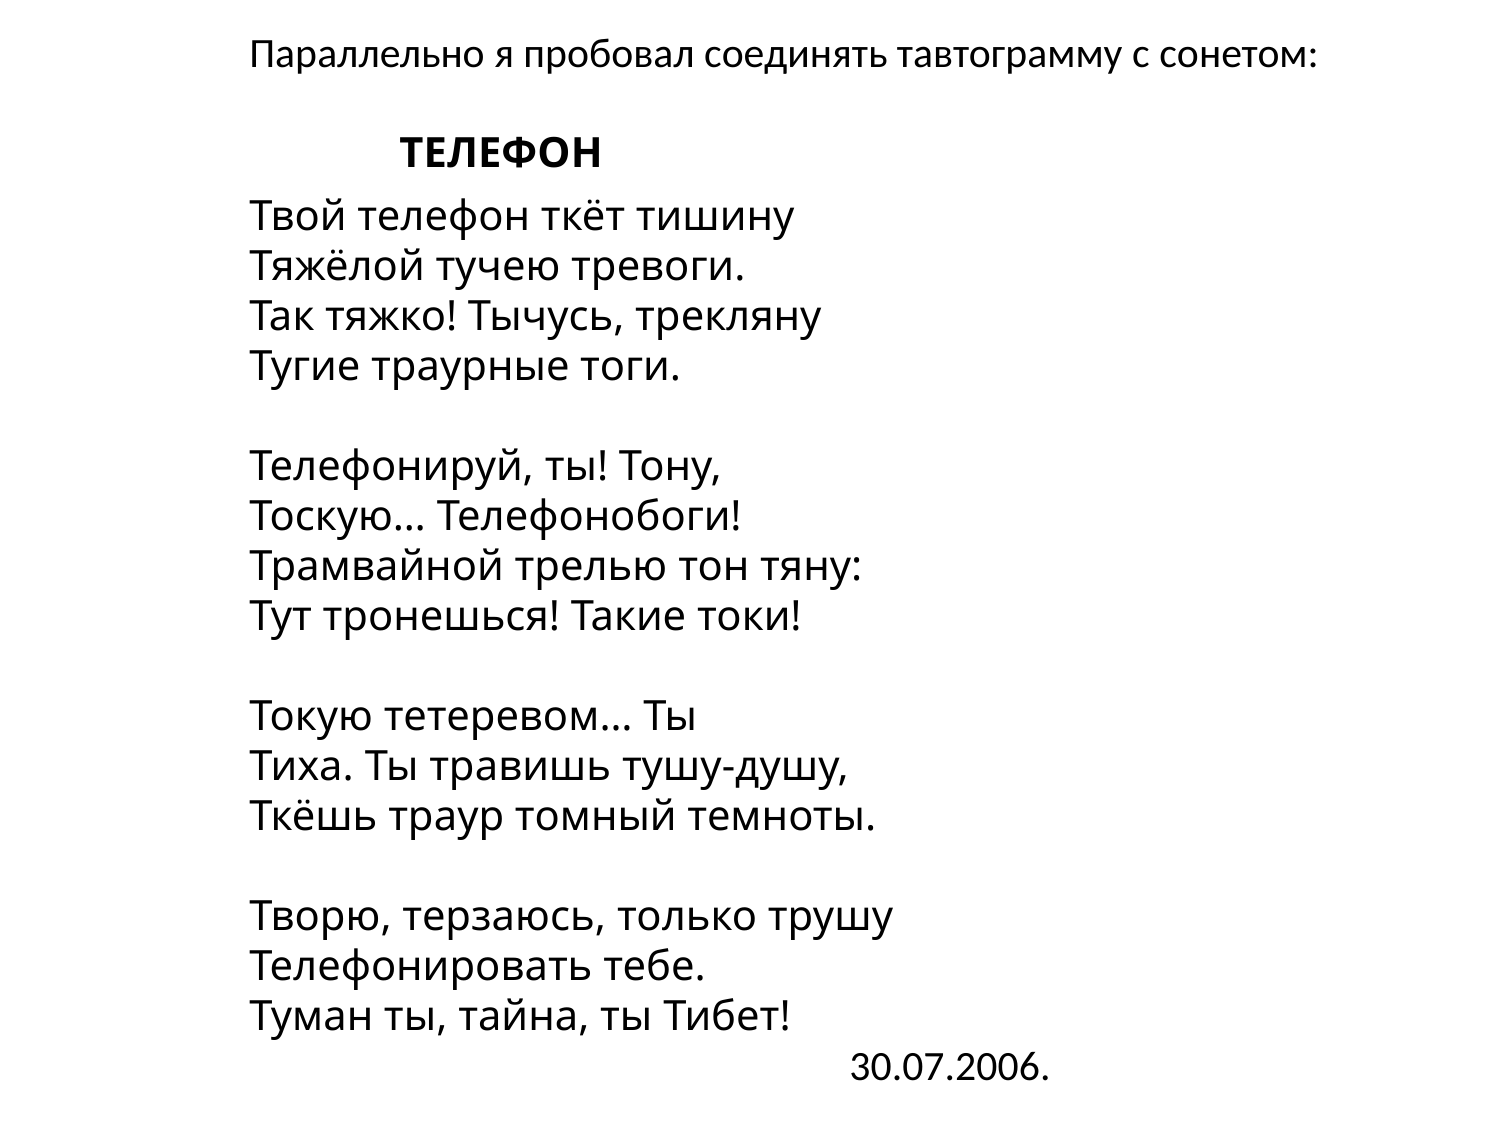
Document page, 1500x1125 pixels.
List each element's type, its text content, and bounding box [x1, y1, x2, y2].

text_box Параллельно я пробовал соединять тавтограмму с сонетом: ТЕЛЕФОН Твой телефон ткёт тишину Тяжёлой тучею тревоги. Так тяжко! Тычусь, трекляну Тугие траурные тоги. Телефонируй, ты! Тону, Тоскую… Телефонобоги! Трамвайной трелью тон тяну: Тут тронешься! Такие токи! Токую тетеревом… Ты Тиха. Ты травишь тушу-душу, Ткёшь траур томный темноты. Творю, терзаюсь, только трушу Телефонировать тебе. Туман ты, тайна, ты Тибет! 30.07.2006. [234, 18, 1335, 1097]
